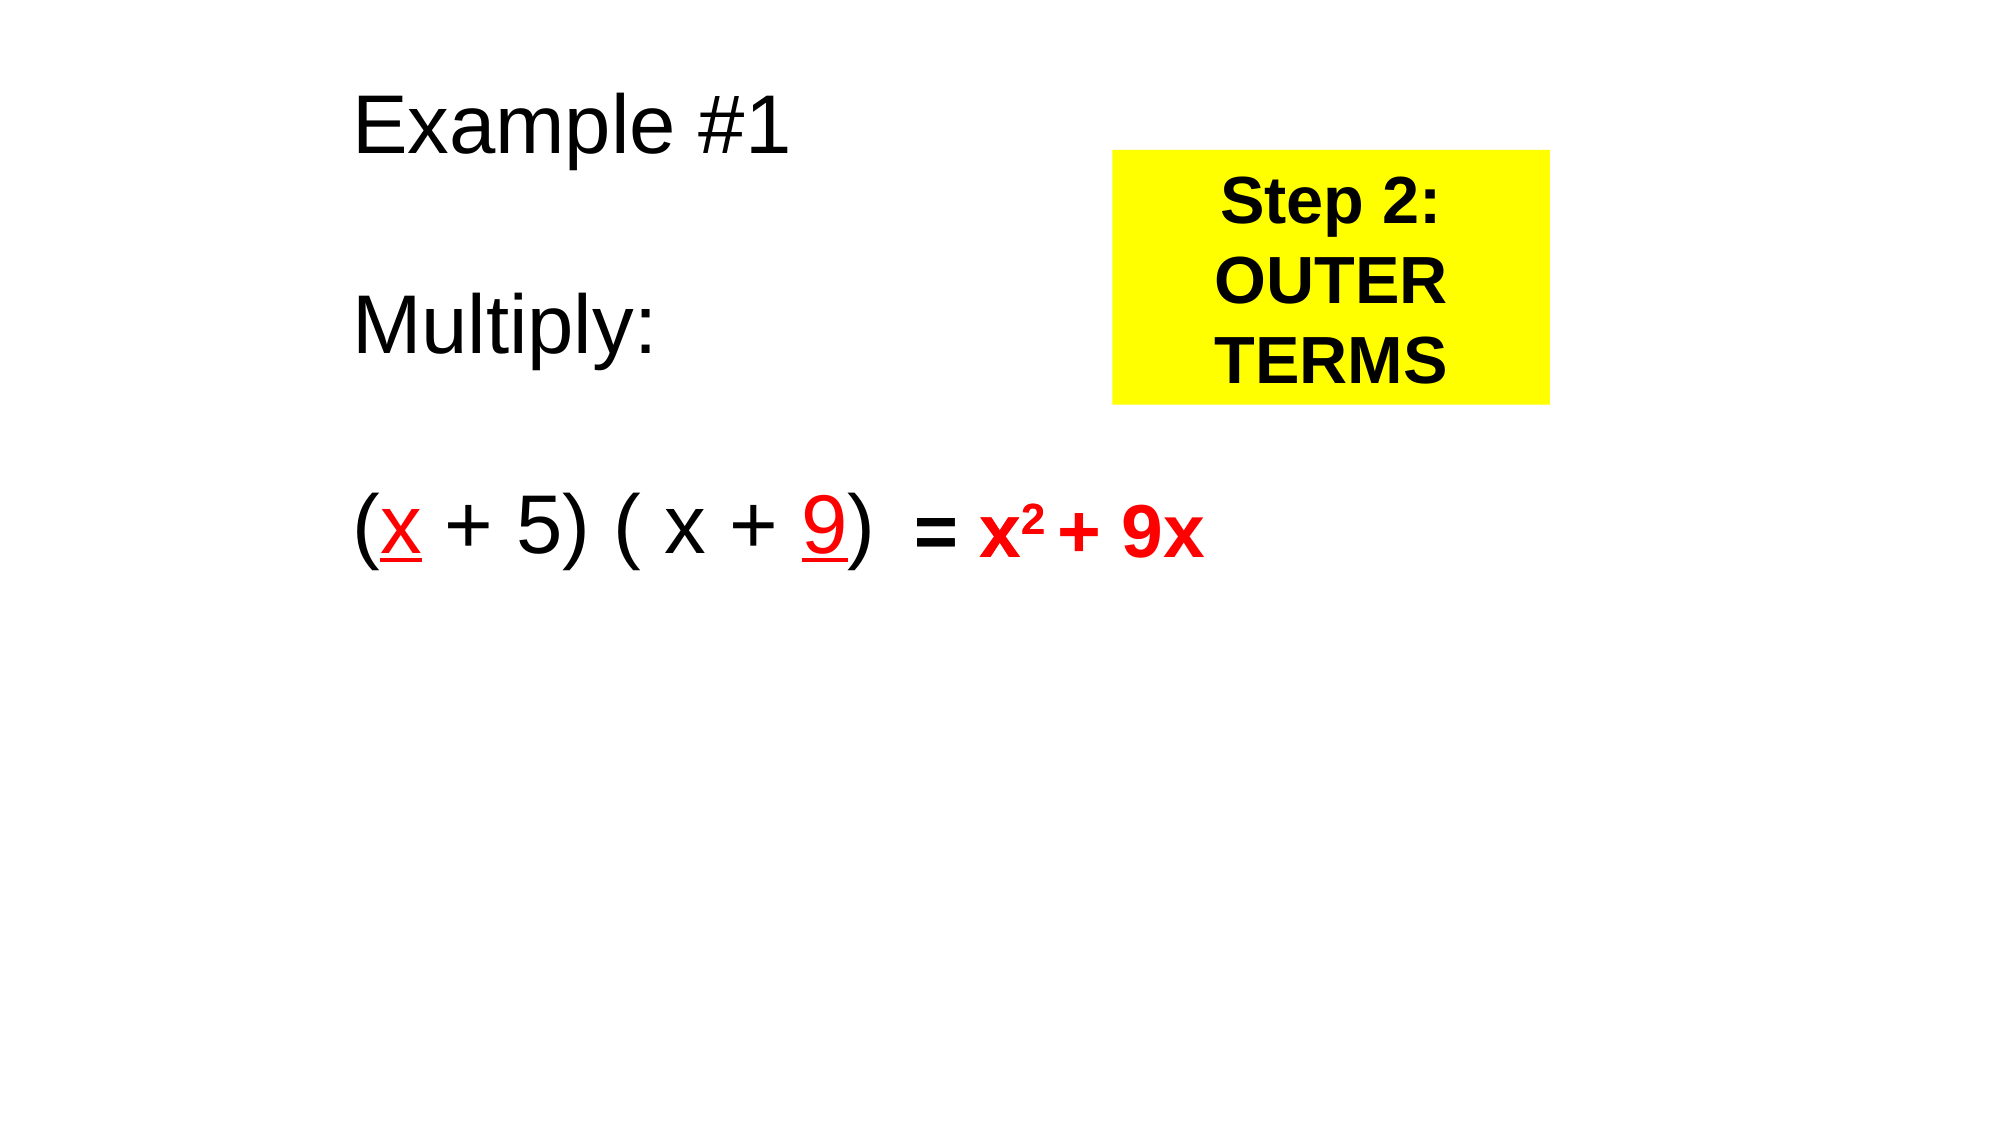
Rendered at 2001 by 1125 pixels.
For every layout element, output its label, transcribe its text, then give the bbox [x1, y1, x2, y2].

text_box Step 2: OUTER TERMS [1112, 149, 1550, 405]
text_box = x2 + 9x [900, 474, 1375, 580]
text_box Example #1 Multiply: (x + 5) ( x + 9) [337, 62, 1100, 578]
